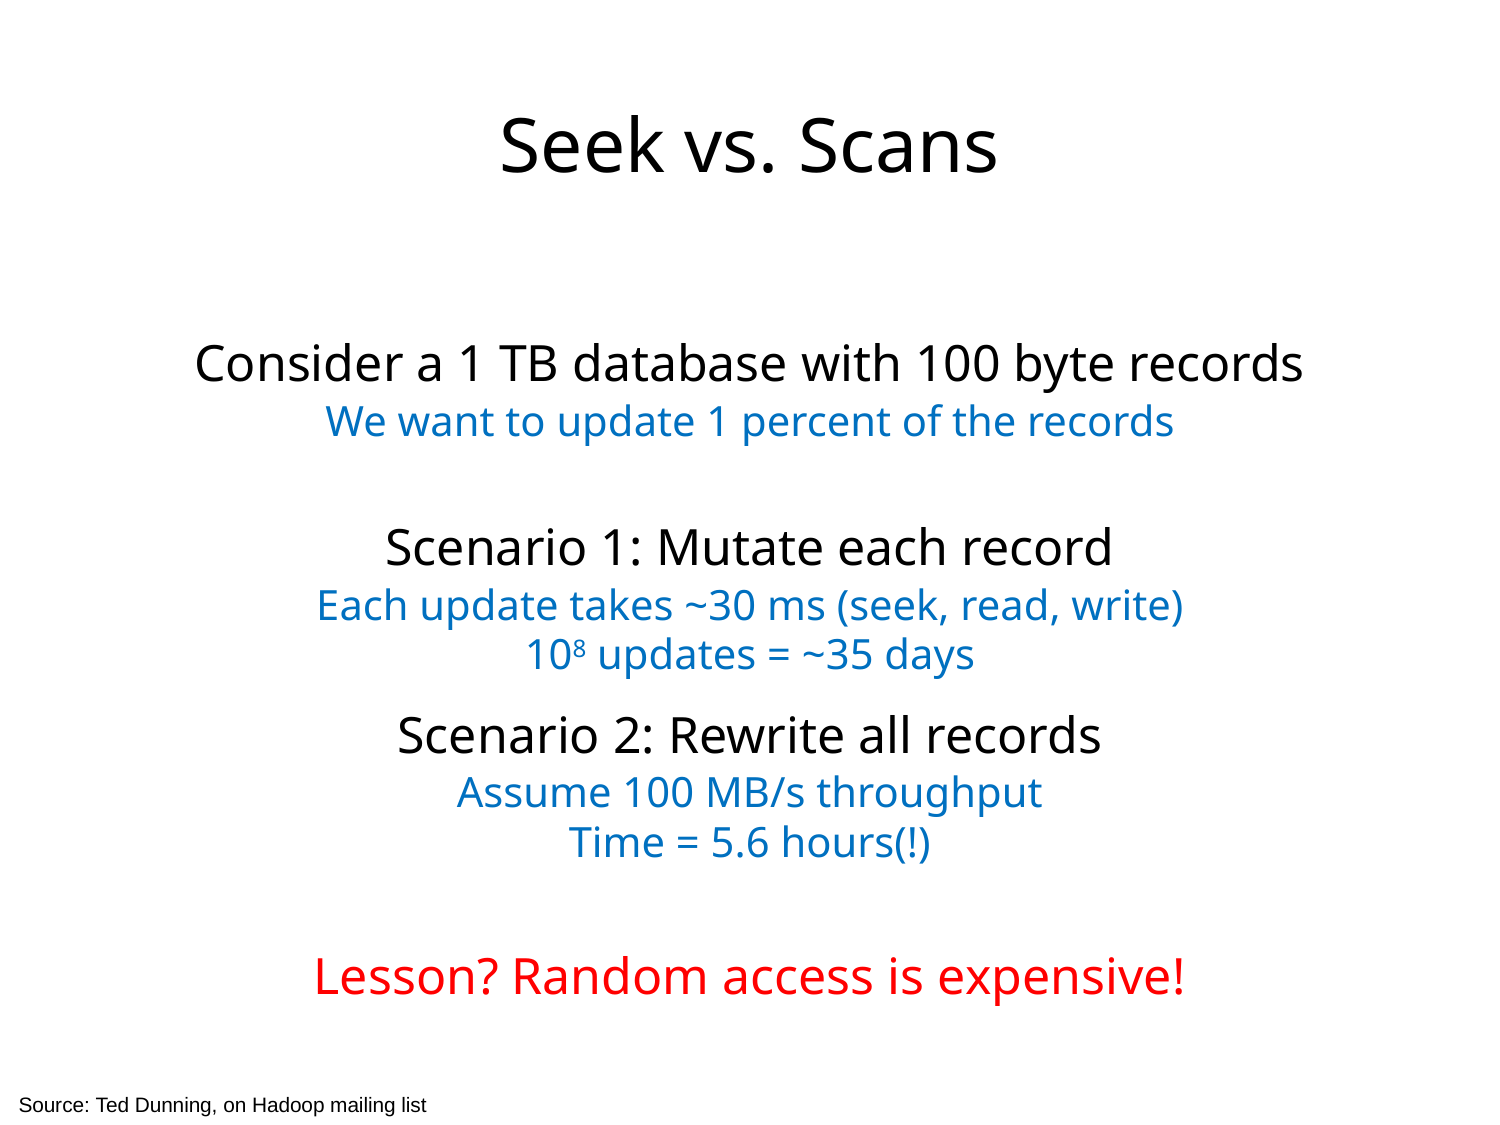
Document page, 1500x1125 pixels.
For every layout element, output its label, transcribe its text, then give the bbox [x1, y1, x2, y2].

text_box Source: Ted Dunning, on Hadoop mailing list [3, 1084, 442, 1125]
text_box We want to update 1 percent of the records [0, 386, 1500, 452]
text_box Consider a 1 TB database with 100 byte records [0, 324, 1500, 386]
text_box Each update takes ~30 ms (seek, read, write) 108 updates = ~35 days [0, 570, 1500, 686]
text_box Scenario 1: Mutate each record [0, 508, 1500, 570]
text_box Assume 100 MB/s throughput Time = 5.6 hours(!) [0, 758, 1500, 874]
text_box Scenario 2: Rewrite all records [0, 696, 1500, 758]
text_box Lesson? Random access is expensive! [0, 936, 1500, 1012]
text_box Seek vs. Scans [0, 90, 1500, 203]
